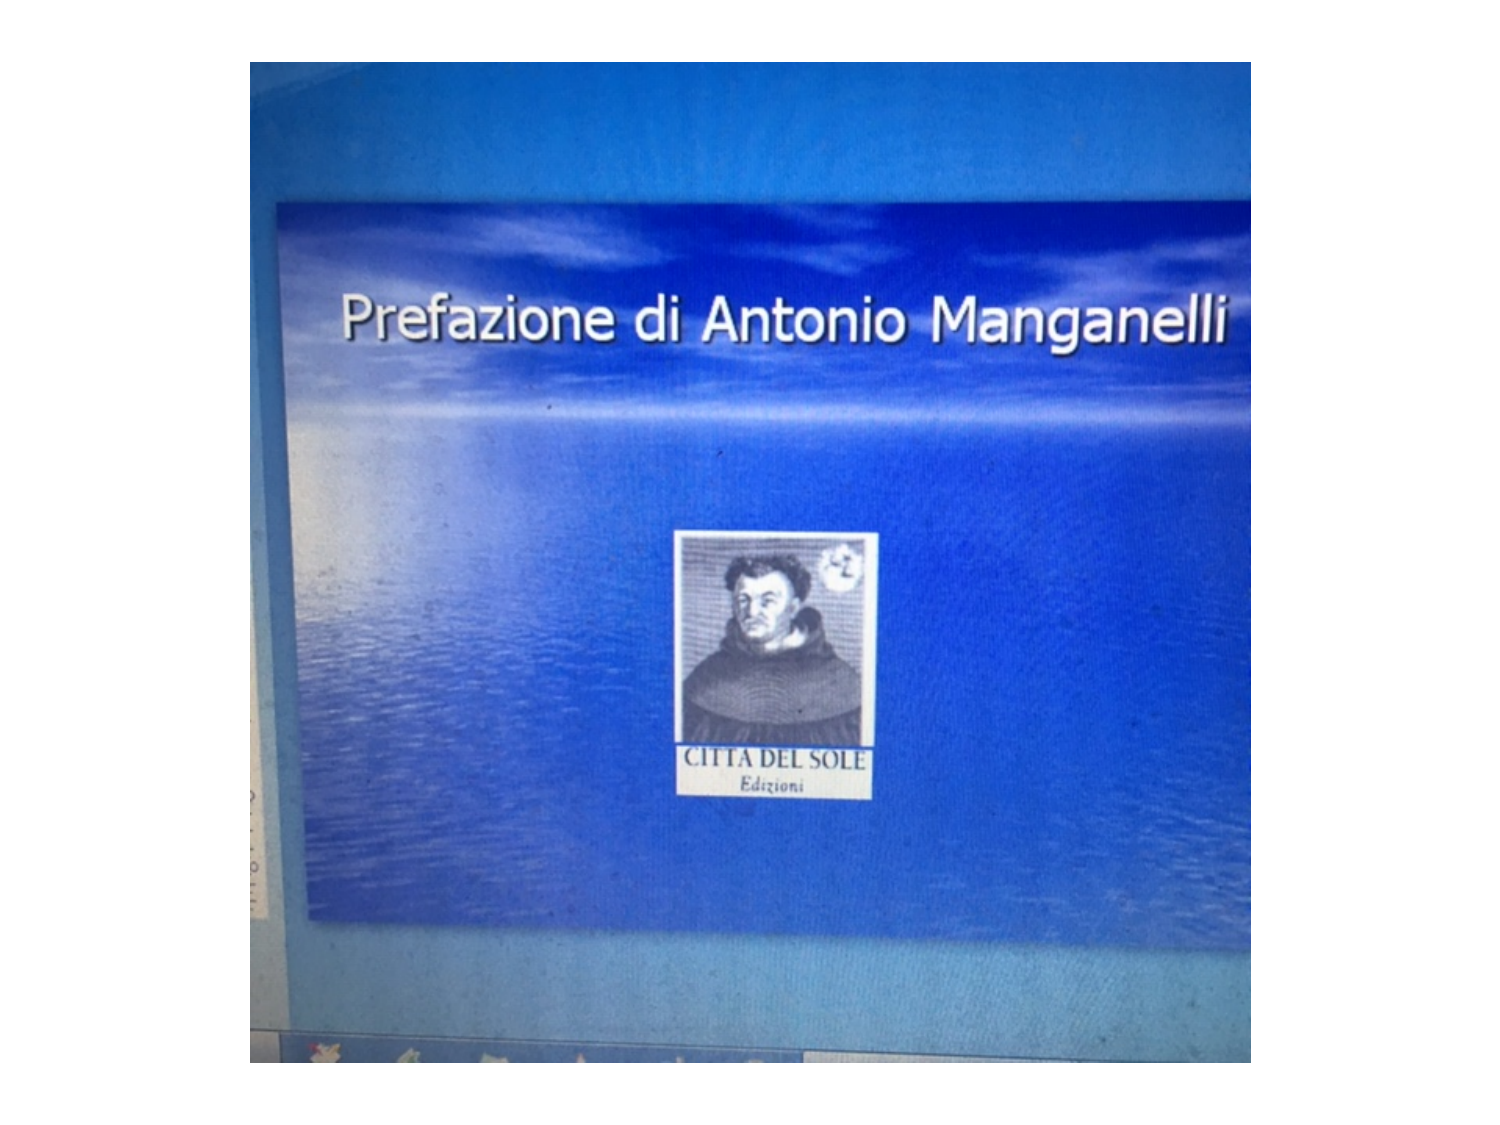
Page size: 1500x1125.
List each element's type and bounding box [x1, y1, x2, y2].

picture [249, 62, 1251, 1063]
